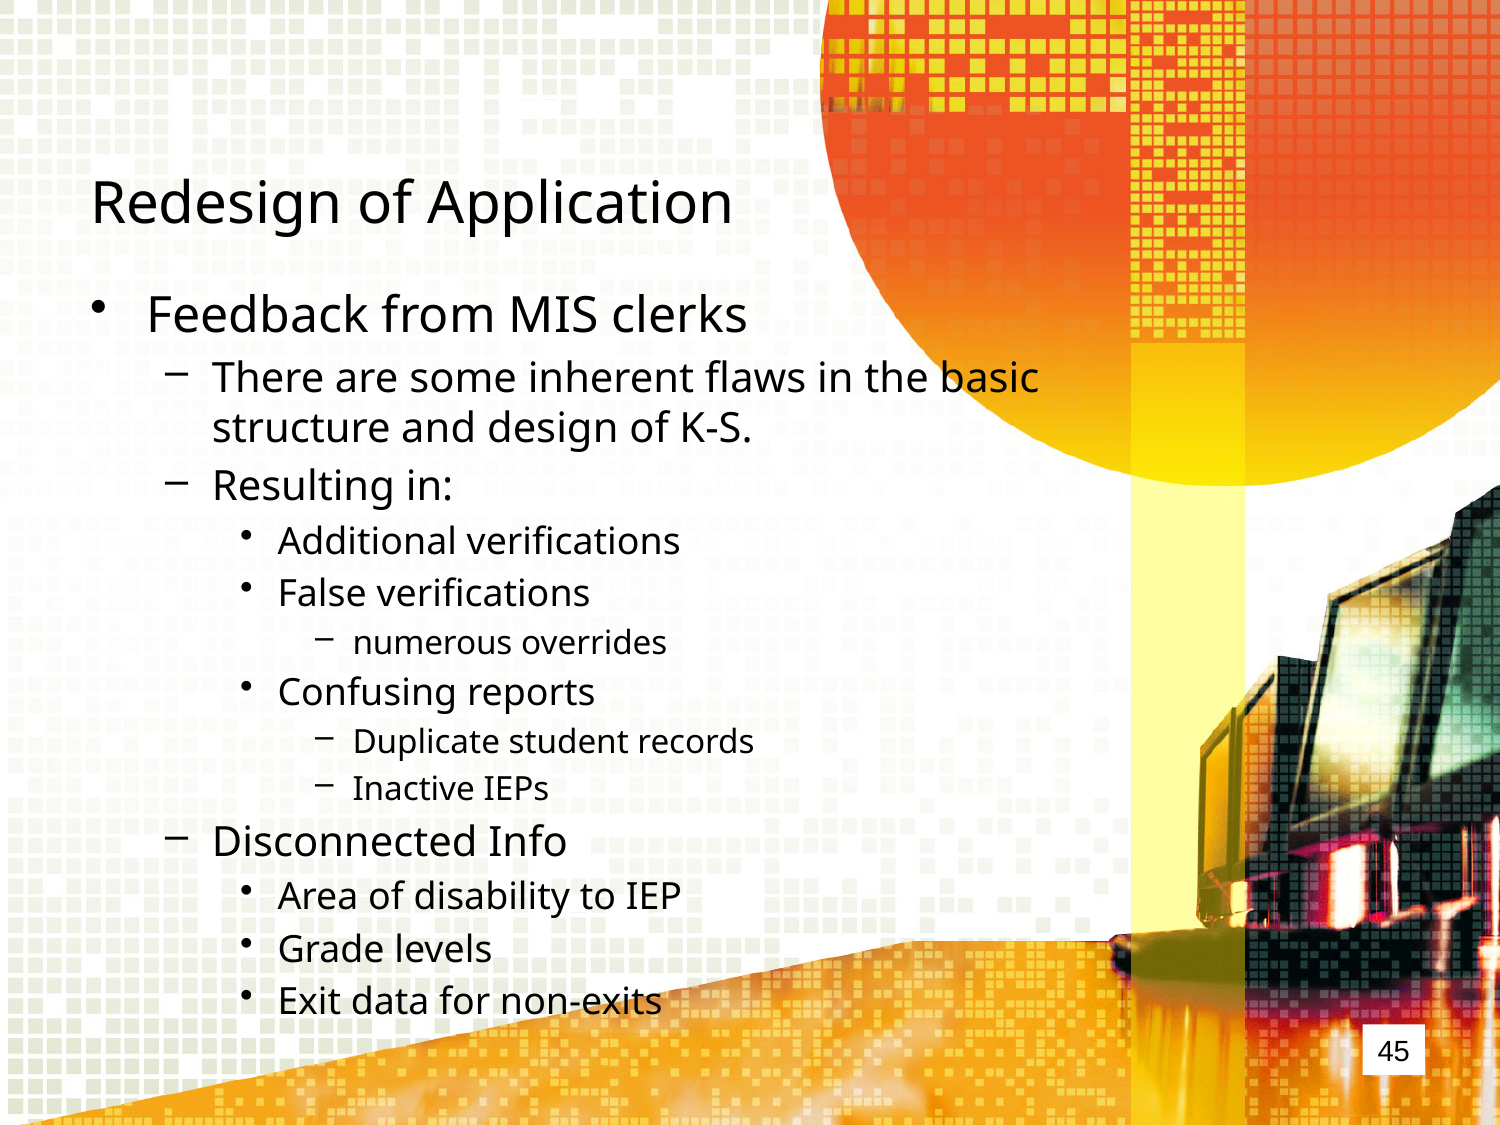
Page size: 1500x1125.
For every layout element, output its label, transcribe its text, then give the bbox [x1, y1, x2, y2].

picture [0, 0, 1500, 1125]
slide_number 45 [1362, 1024, 1426, 1076]
title Redesign of Application [74, 124, 1113, 274]
list Feedback from MIS clerks There are some inherent flaws in the basic structure and design of K-S. Resulting in: Additional verifications False verifications numerous overrides Confusing reports Duplicate student records Inactive IEPs Disconnected Info Area of disability to IEP Grade levels Exit data for non-exits [74, 274, 1113, 1076]
